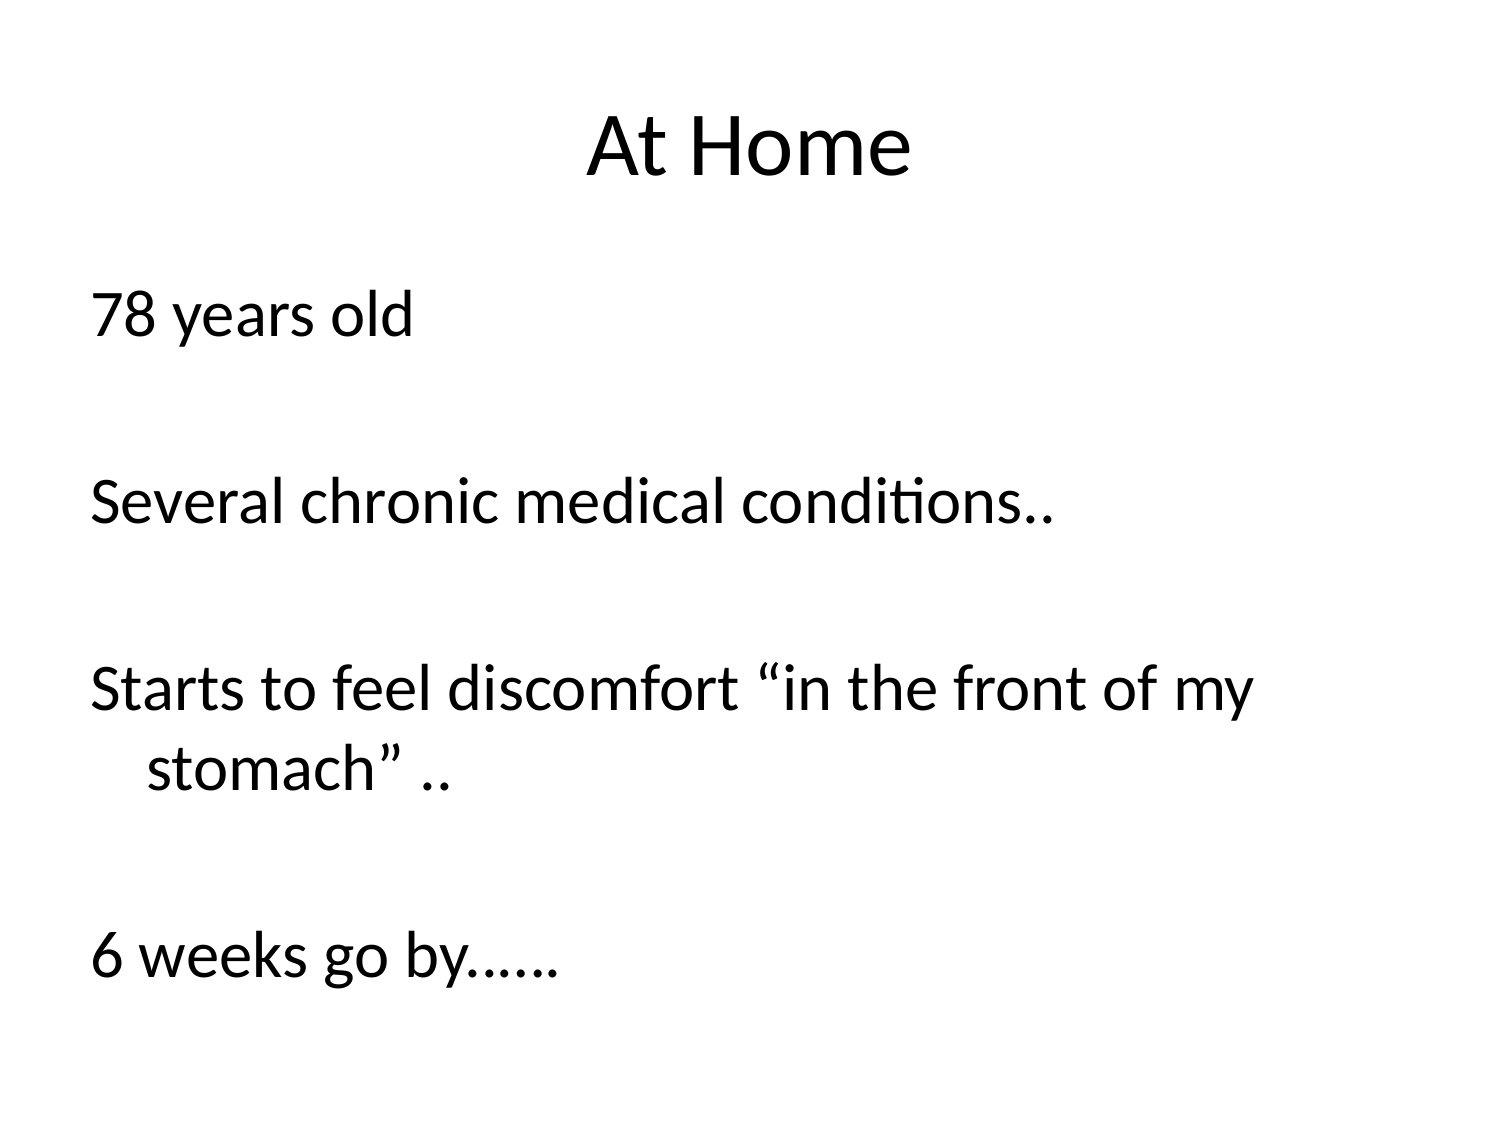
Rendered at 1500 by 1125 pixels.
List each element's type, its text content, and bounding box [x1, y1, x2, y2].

title At Home [75, 45, 1425, 233]
list 78 years old Several chronic medical conditions.. Starts to feel discomfort “in the front of my stomach” .. 6 weeks go by..…. [75, 262, 1425, 1005]
